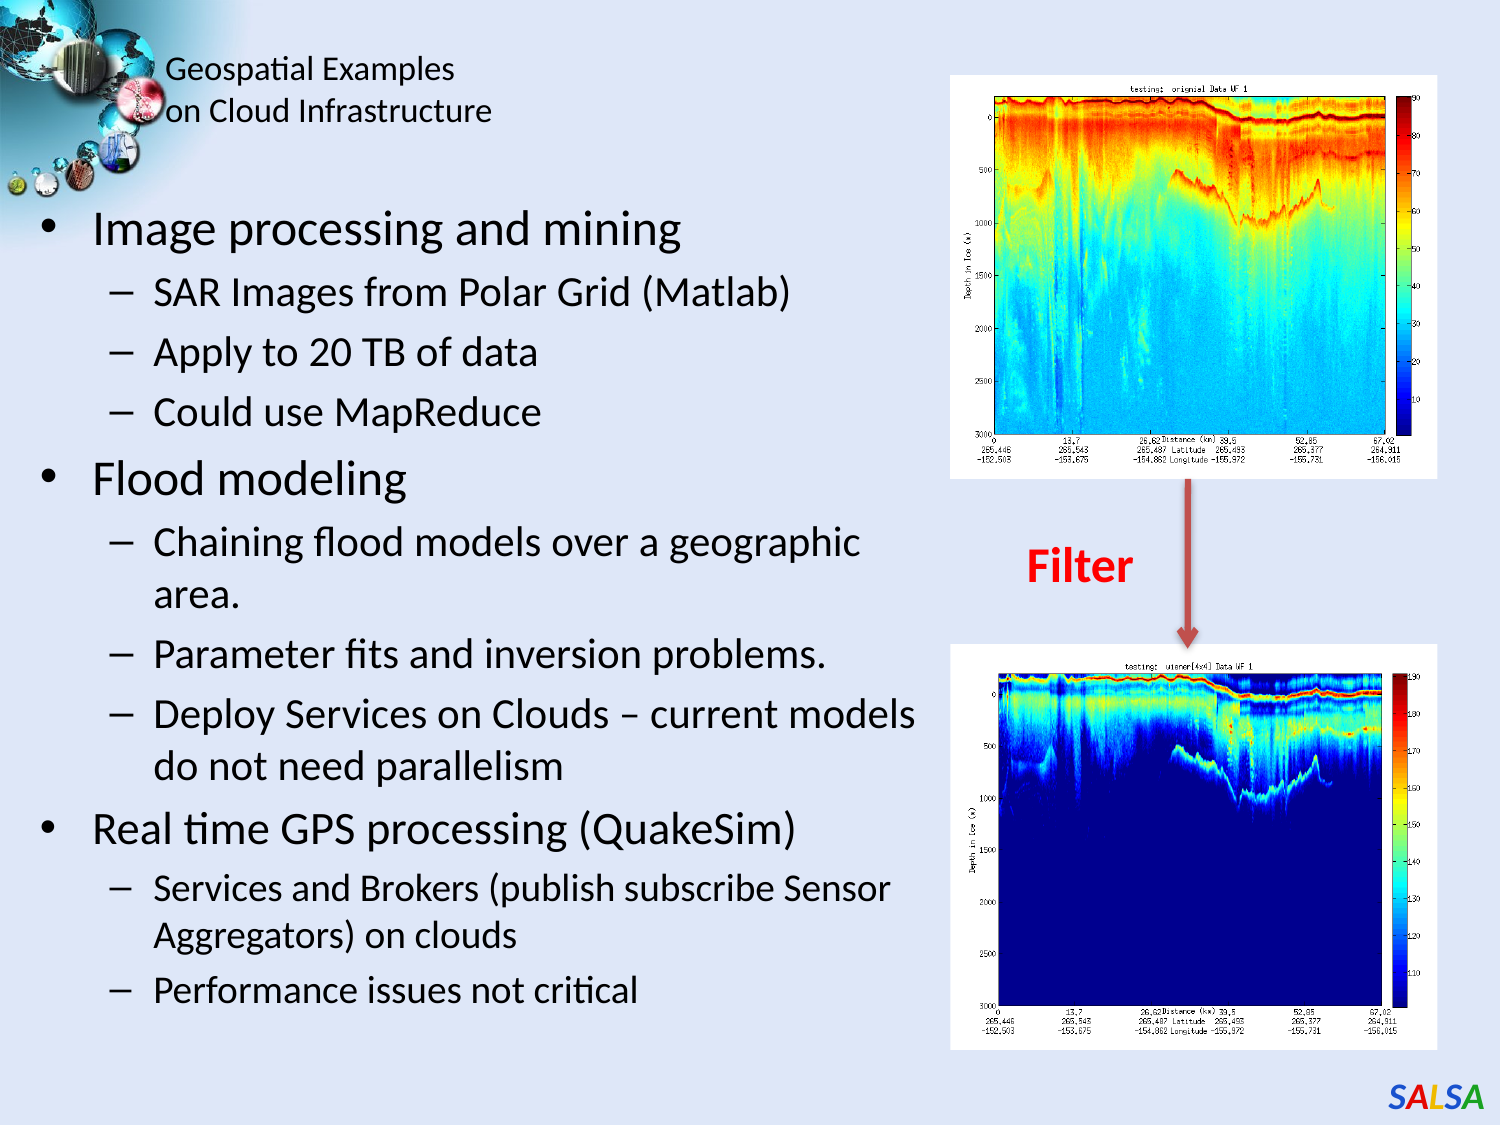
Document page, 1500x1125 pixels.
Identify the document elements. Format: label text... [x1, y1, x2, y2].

picture [949, 74, 1438, 479]
text_box Filter [1012, 524, 1150, 600]
list Image processing and mining SAR Images from Polar Grid (Matlab) Apply to 20 TB of data Could use MapReduce Flood modeling Chaining flood models over a geographic area. Parameter fits and inversion problems. Deploy Services on Clouds – current models do not need parallelism Real time GPS processing (QuakeSim) Services and Brokers (publish subscribe Sensor Aggregators) on clouds Performance issues not critical [24, 187, 950, 1025]
picture [949, 643, 1438, 1051]
picture [0, 0, 263, 253]
title Geospatial Examples on Cloud Infrastructure [150, 37, 975, 138]
